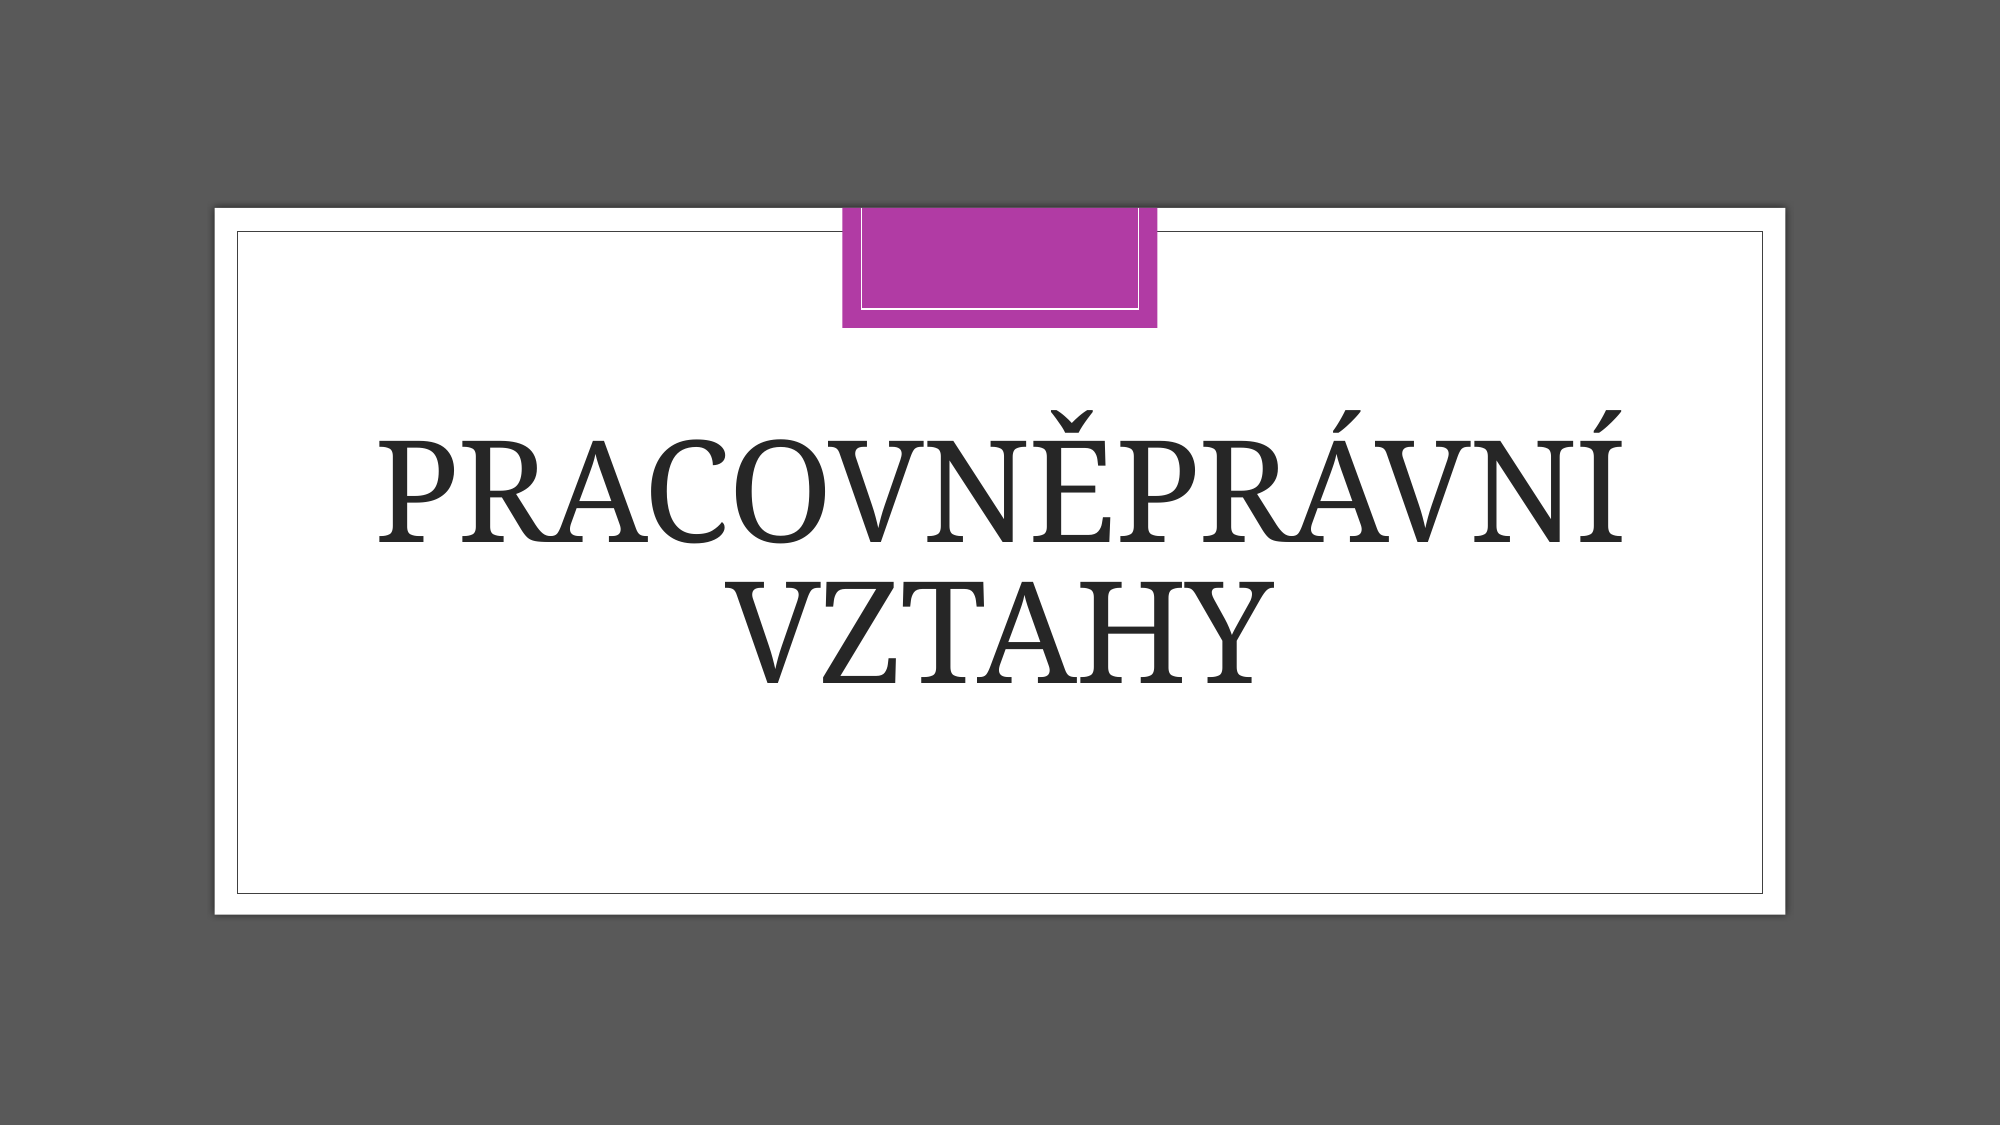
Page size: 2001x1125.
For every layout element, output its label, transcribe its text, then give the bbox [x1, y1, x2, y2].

title PRACOVNĚPRÁVNÍ VZTAHY [267, 373, 1733, 769]
